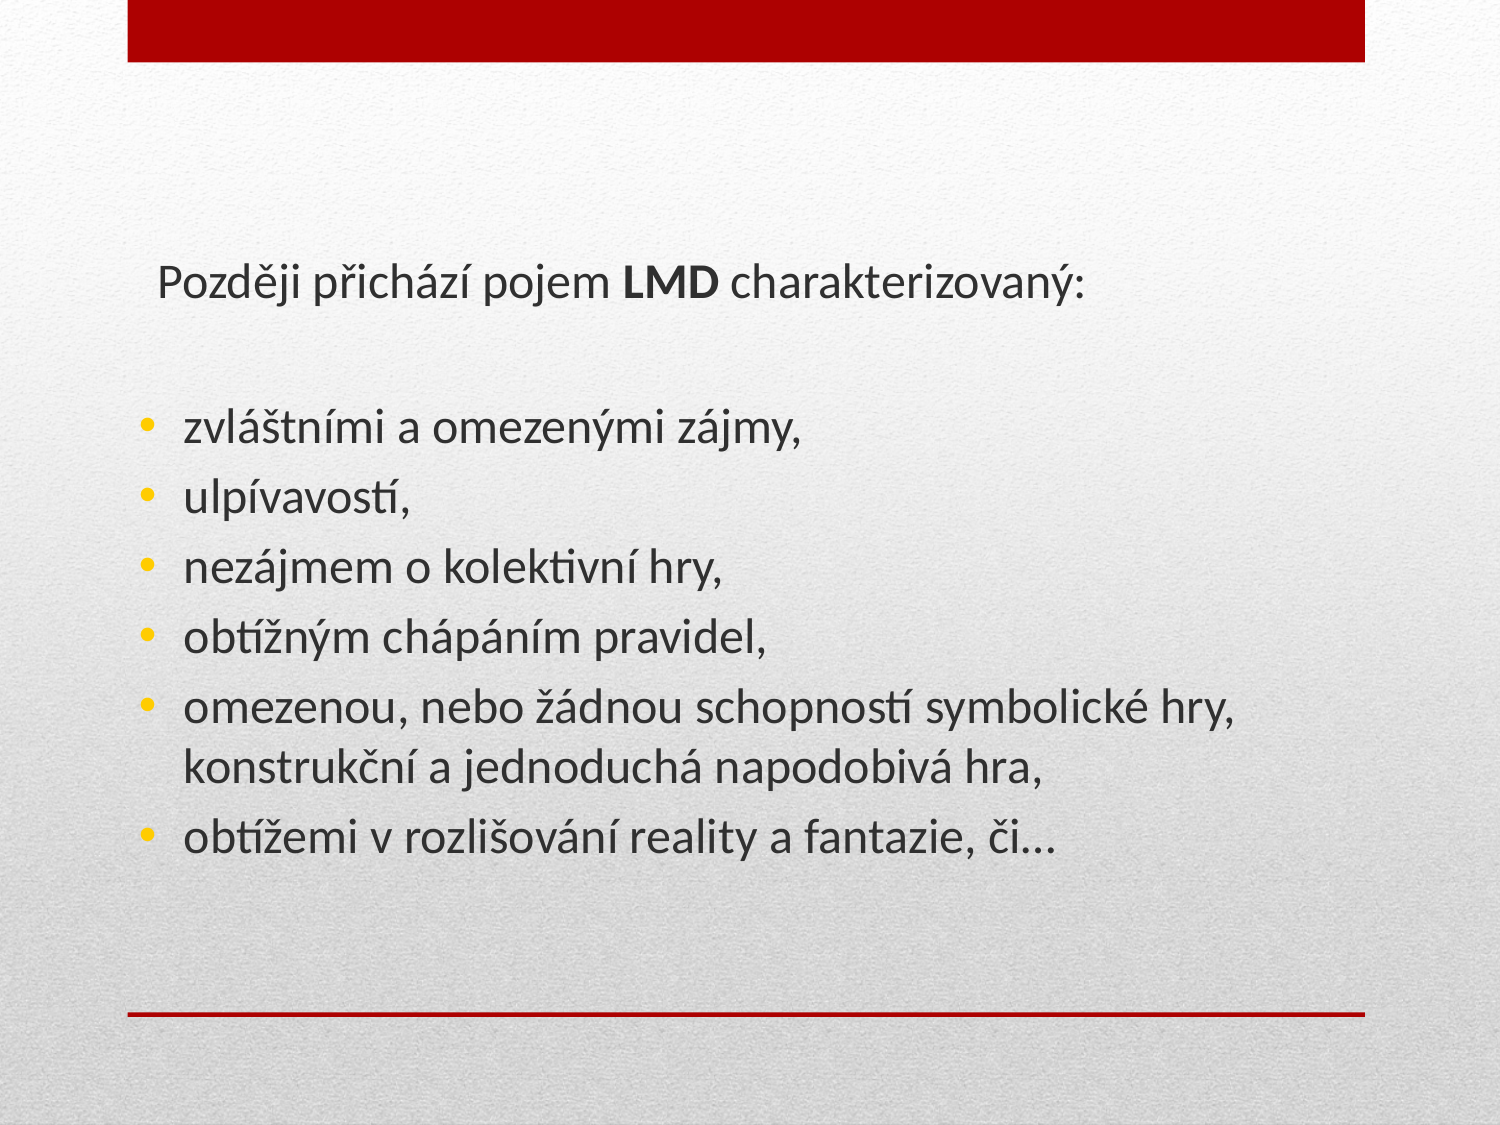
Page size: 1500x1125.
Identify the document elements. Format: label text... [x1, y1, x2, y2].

list Později přichází pojem LMD charakterizovaný: zvláštními a omezenými zájmy, ulpívavostí, nezájmem o kolektivní hry, obtížným chápáním pravidel, omezenou, nebo žádnou schopností symbolické hry, konstrukční a jednoduchá napodobivá hra, obtížemi v rozlišování reality a fantazie, či… [123, 19, 1365, 1094]
